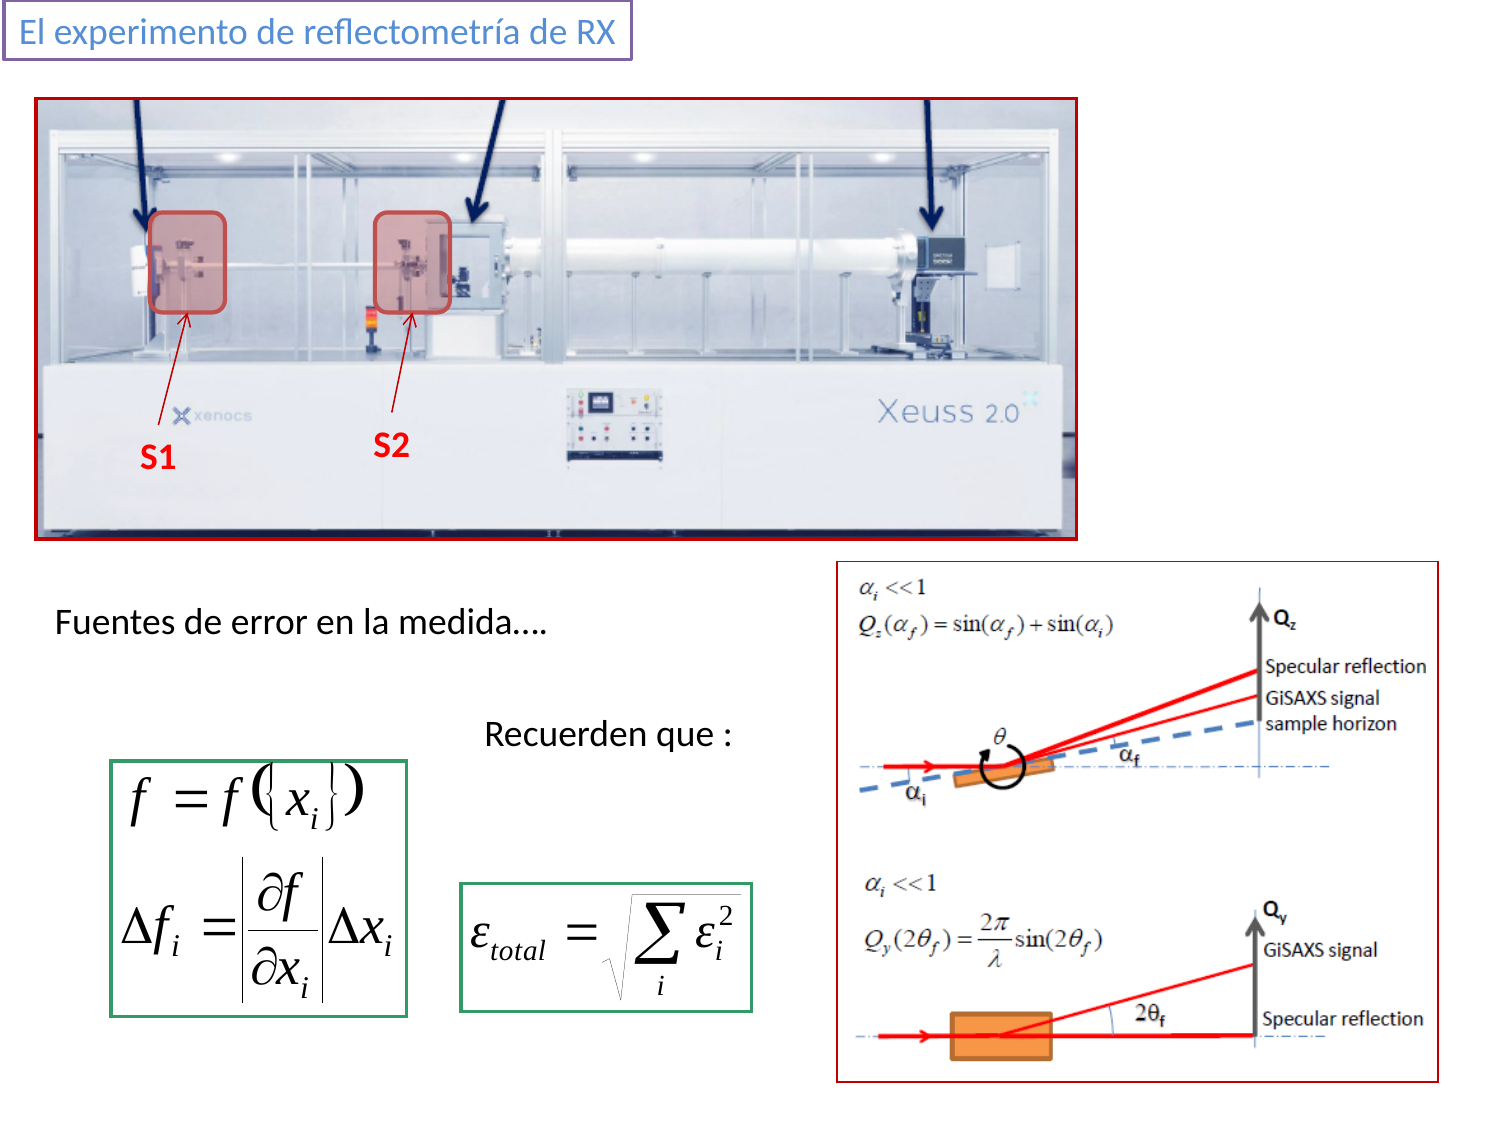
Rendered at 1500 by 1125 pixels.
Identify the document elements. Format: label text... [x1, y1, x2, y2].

picture [837, 562, 1438, 1082]
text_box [37, 99, 1076, 538]
text_box El experimento de reflectometría de RX [3, 0, 632, 60]
text_box Recuerden que : [469, 701, 749, 761]
text_box Fuentes de error en la medida…. [40, 589, 564, 650]
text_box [112, 762, 751, 1015]
